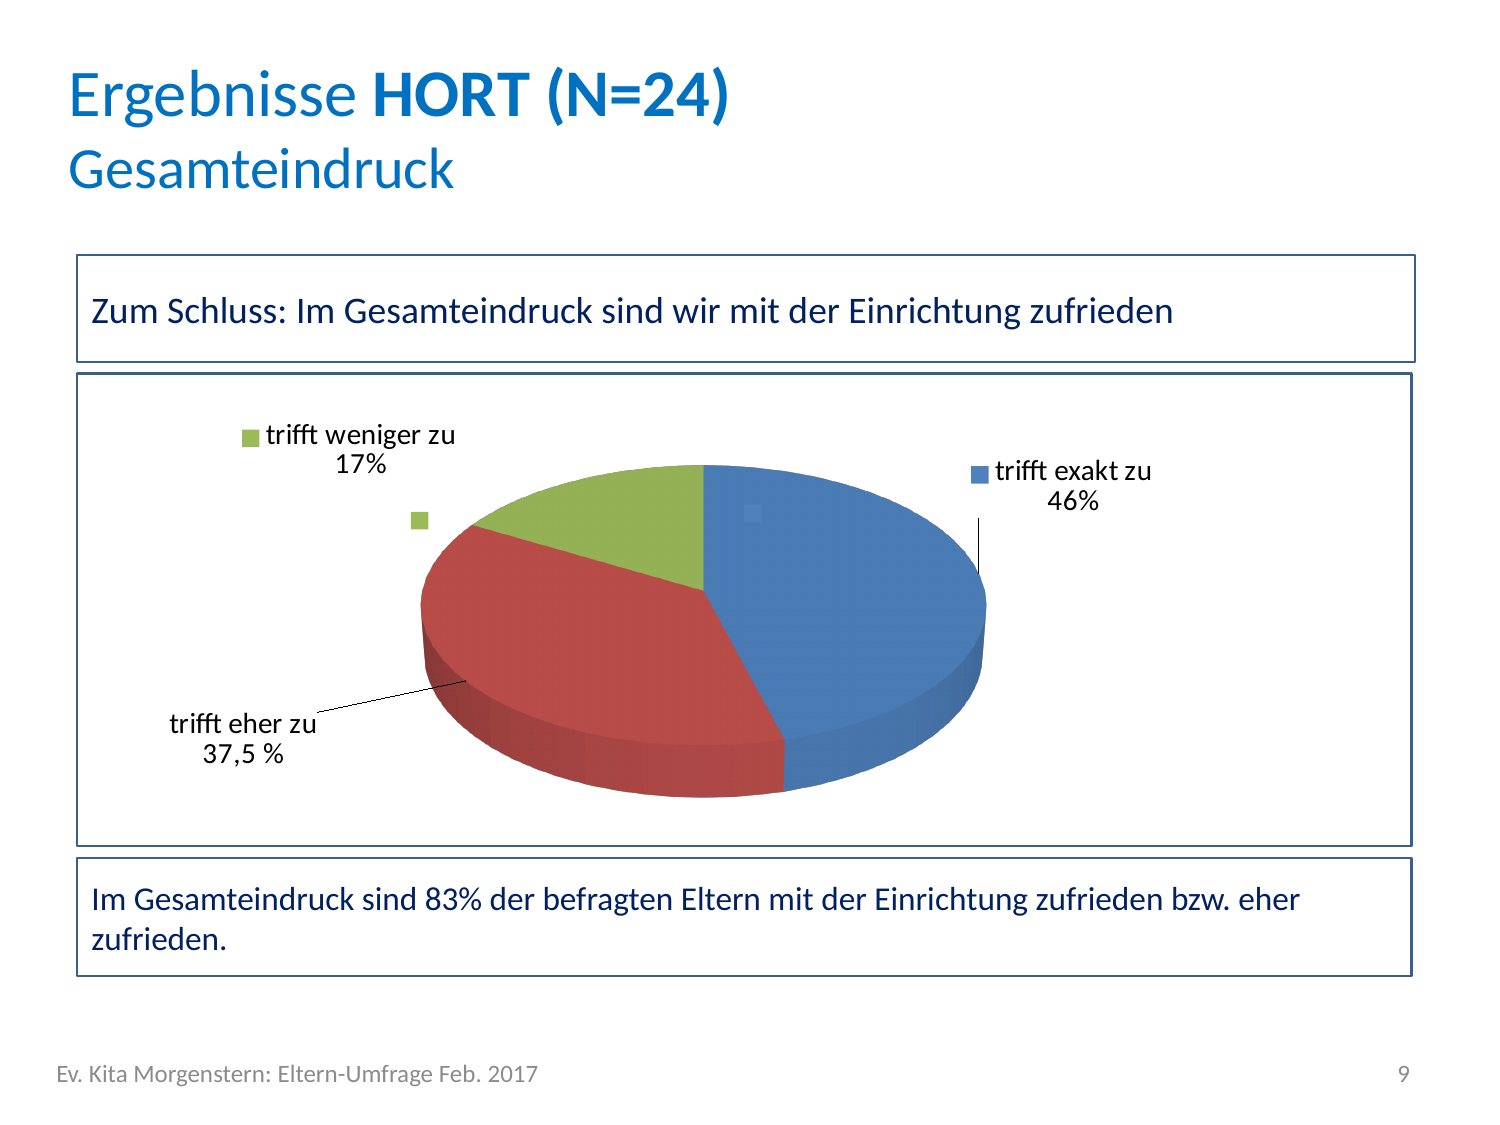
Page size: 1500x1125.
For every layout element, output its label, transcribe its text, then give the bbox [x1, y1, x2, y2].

text_box Im Gesamteindruck sind 83% der befragten Eltern mit der Einrichtung zufrieden bzw. eher zufrieden. [75, 856, 1414, 978]
chart [88, 385, 1389, 859]
slide_number 9 [1074, 1042, 1425, 1103]
footer Ev. Kita Morgenstern: Eltern-Umfrage Feb. 2017 [41, 1042, 988, 1103]
text_box Ergebnisse HORT (N=24) Gesamteindruck [53, 41, 1500, 209]
text_box [75, 371, 1414, 848]
text_box Zum Schluss: Im Gesamteindruck sind wir mit der Einrichtung zufrieden [75, 253, 1417, 364]
